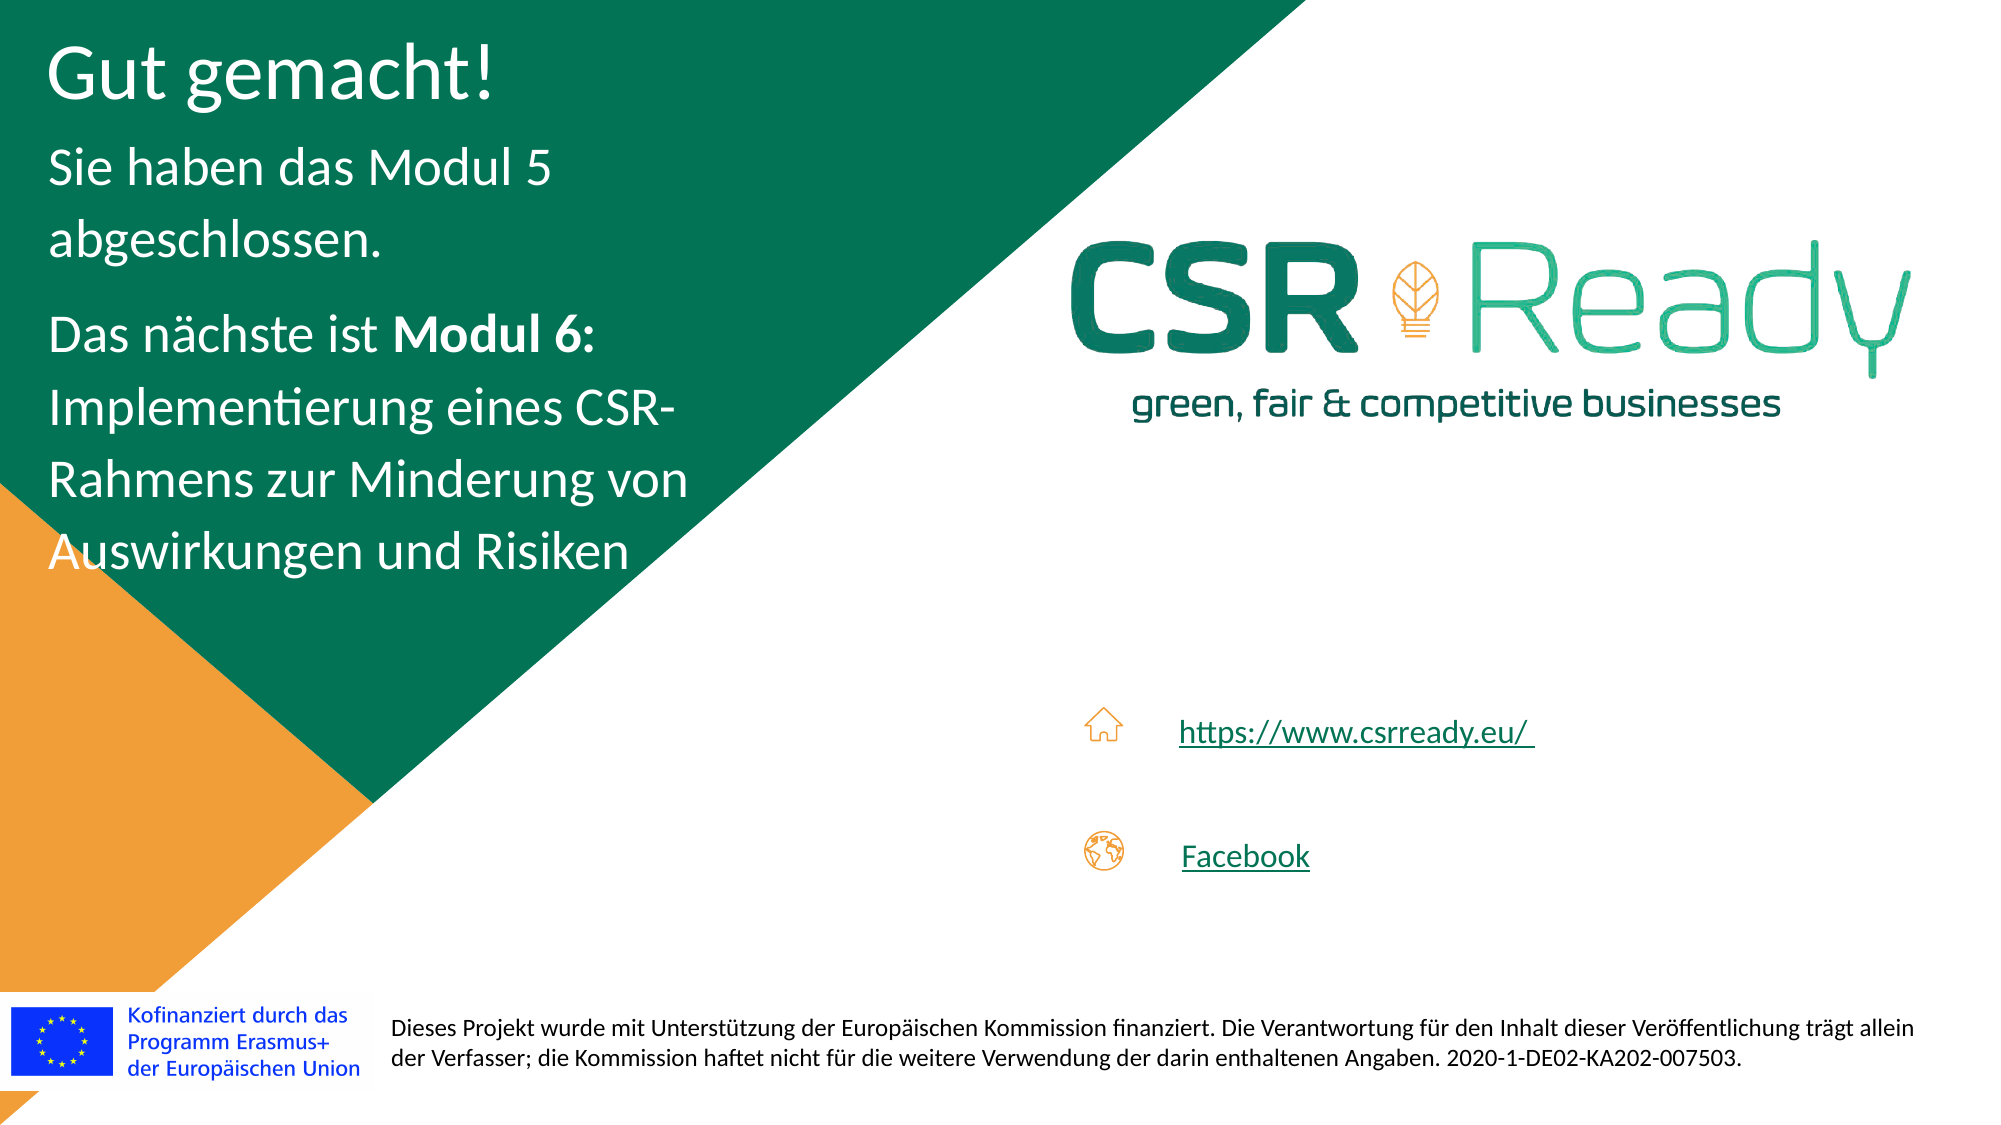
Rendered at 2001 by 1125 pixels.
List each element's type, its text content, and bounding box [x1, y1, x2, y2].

picture [1071, 240, 1911, 423]
list Sie haben das Modul 5 abgeschlossen. Das nächste ist Modul 6: Implementierung eines CSR-Rahmens zur Minderung von Auswirkungen und Risiken [33, 115, 873, 589]
list Gut gemacht! [31, 4, 697, 142]
picture [0, 992, 374, 1091]
list https://www.csrready.eu/ [1164, 707, 1836, 787]
list Facebook [1166, 831, 1839, 874]
